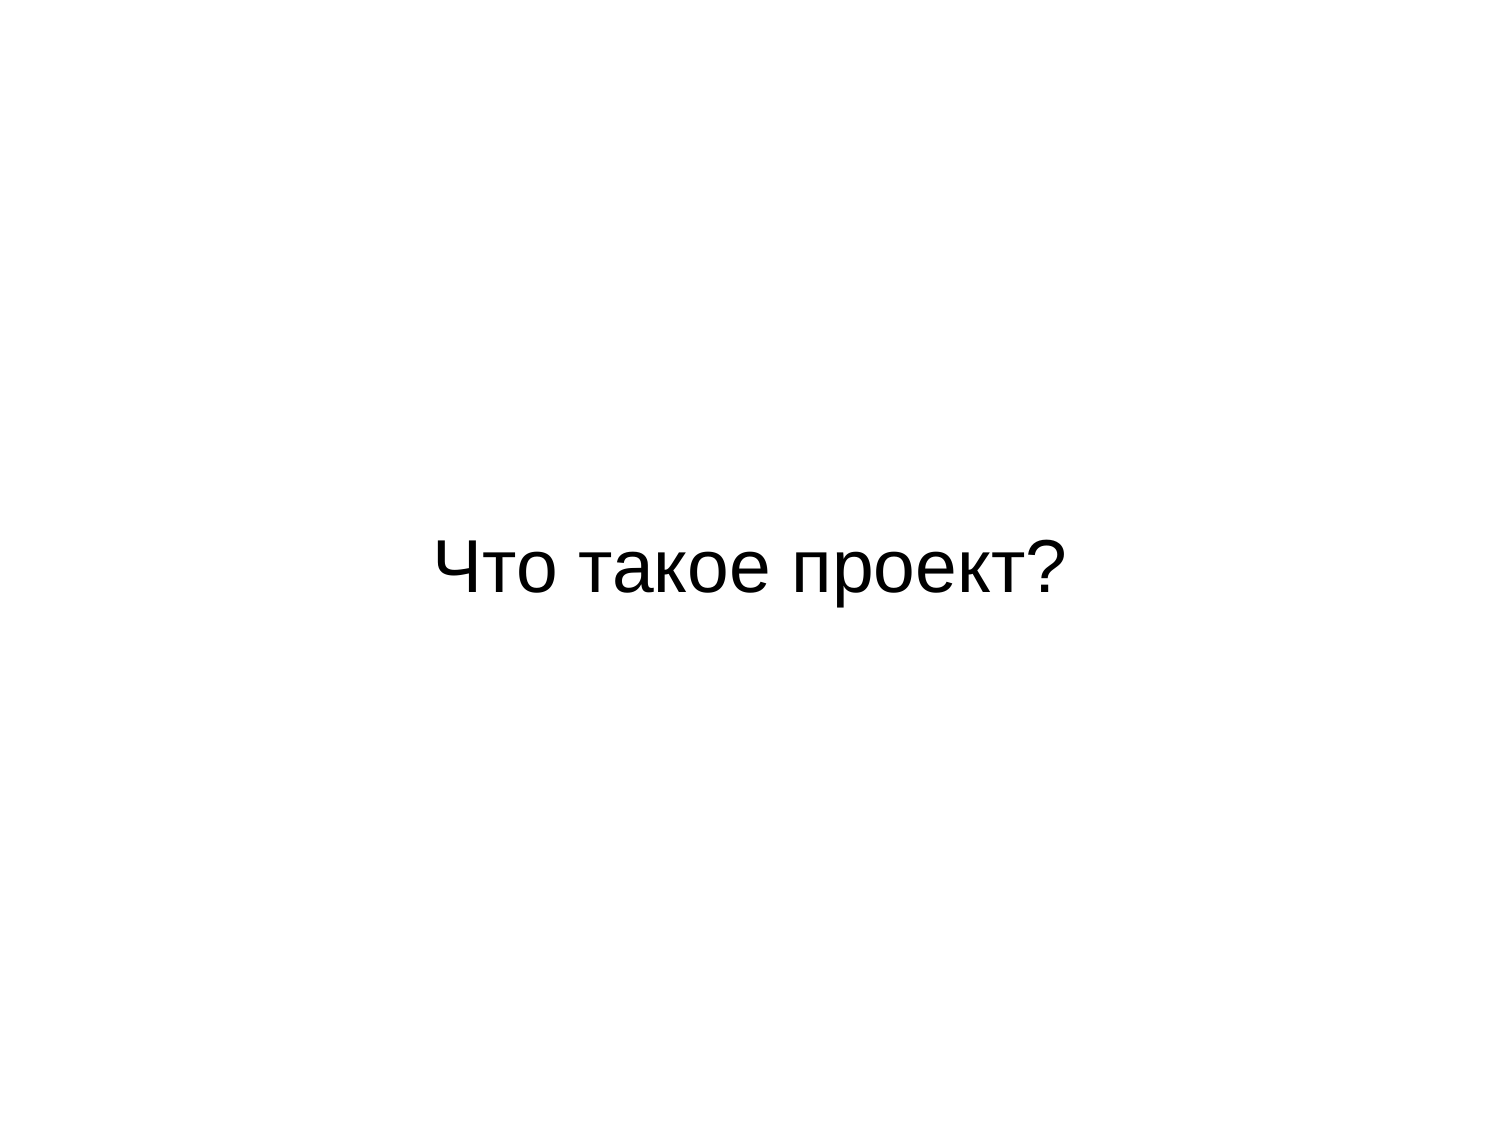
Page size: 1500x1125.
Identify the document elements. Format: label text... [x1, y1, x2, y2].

title Что такое проект? [51, 470, 1449, 655]
